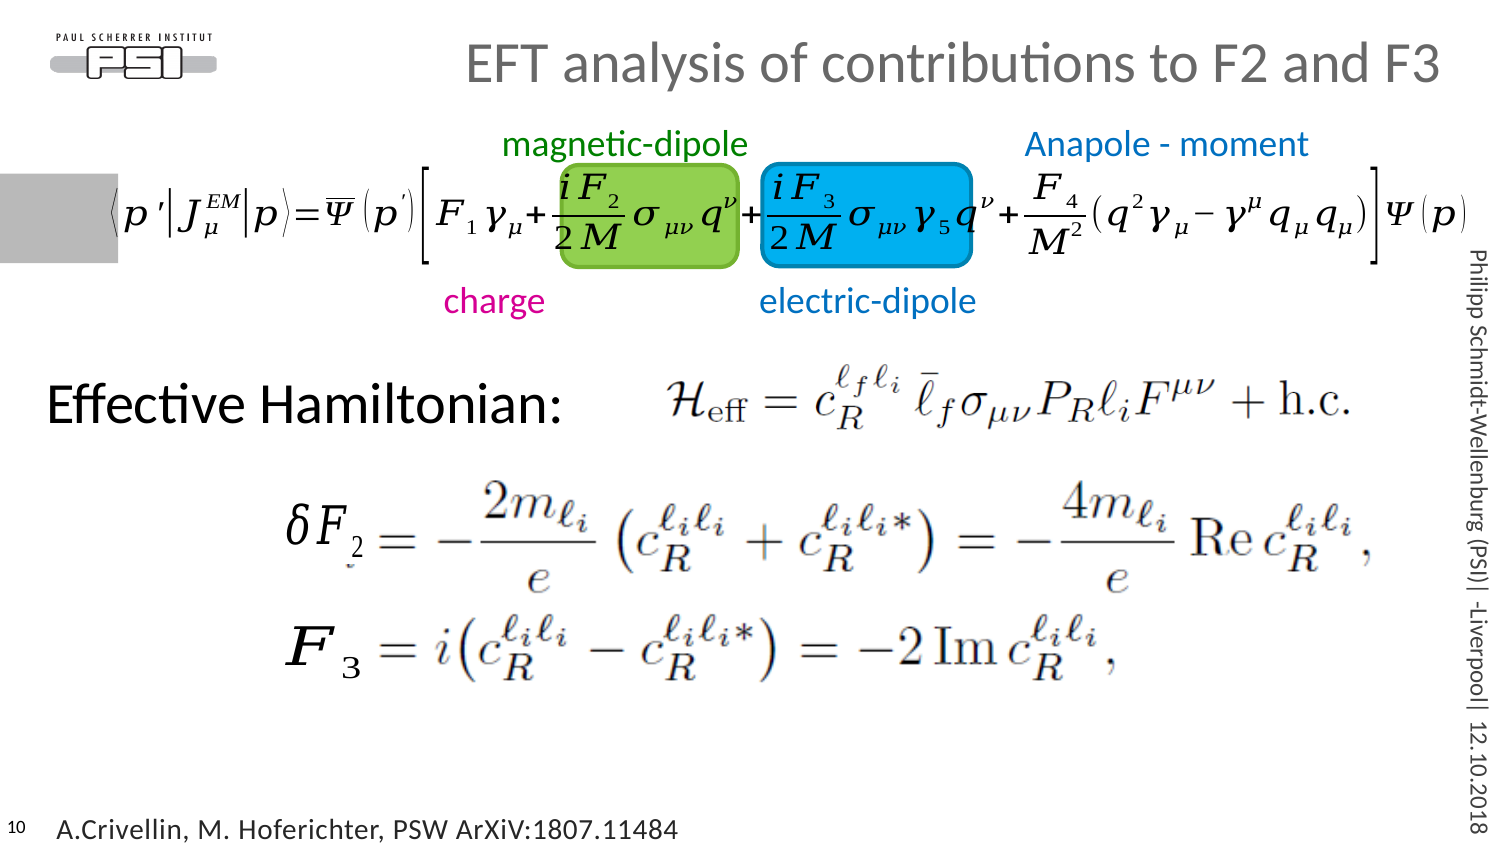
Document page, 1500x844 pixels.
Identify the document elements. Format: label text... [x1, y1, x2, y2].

text_box charge [428, 268, 561, 329]
slide_number 10 [6, 814, 56, 840]
text_box magnetic-dipole [486, 111, 764, 171]
text_box A.Crivellin, M. Hoferichter, PSW ArXiV:1807.11484 [56, 806, 680, 844]
list Effective Hamiltonian: [46, 357, 645, 615]
text_box Anapole - moment [1009, 111, 1325, 172]
picture [649, 328, 1368, 457]
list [236, 463, 1396, 702]
title EFT analysis of contributions to F2 and F3 [340, 24, 1442, 87]
text_box [559, 171, 740, 270]
text_box electric-dipole [744, 268, 993, 327]
text_box [760, 161, 974, 268]
